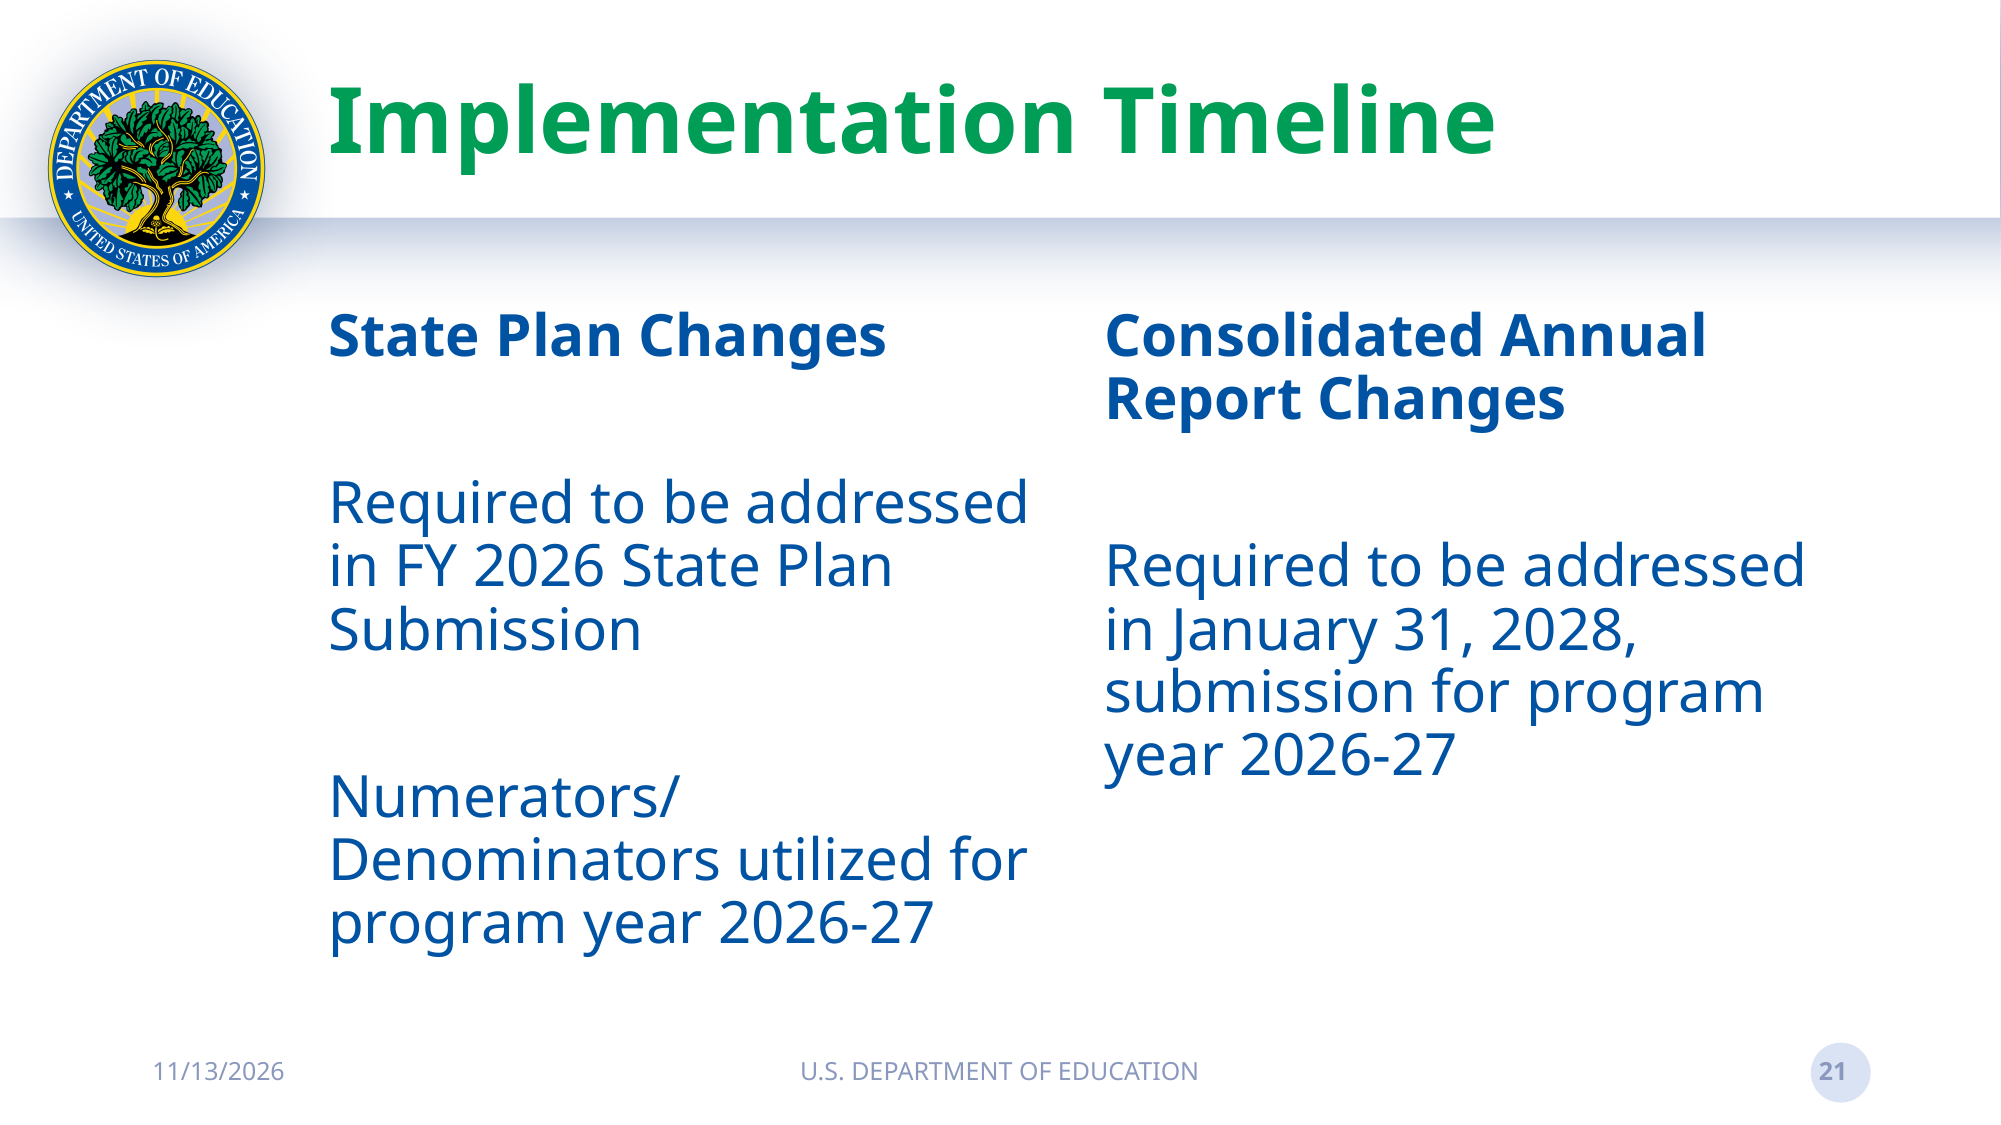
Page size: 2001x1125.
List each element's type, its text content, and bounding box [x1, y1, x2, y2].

slide_number 21 [1412, 1042, 1863, 1103]
list State Plan Changes Required to be addressed in FY 2026 State Plan Submission Numerators/Denominators utilized for program year 2026-27 [313, 298, 1086, 1013]
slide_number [137, 1042, 588, 1103]
picture [47, 59, 266, 278]
list Consolidated Annual Report Changes Required to be addressed in January 31, 2028, submission for program year 2026-27 [1089, 298, 1863, 1013]
footer U.S. DEPARTMENT OF EDUCATION [662, 1042, 1338, 1103]
title Implementation Timeline [313, 59, 1863, 188]
